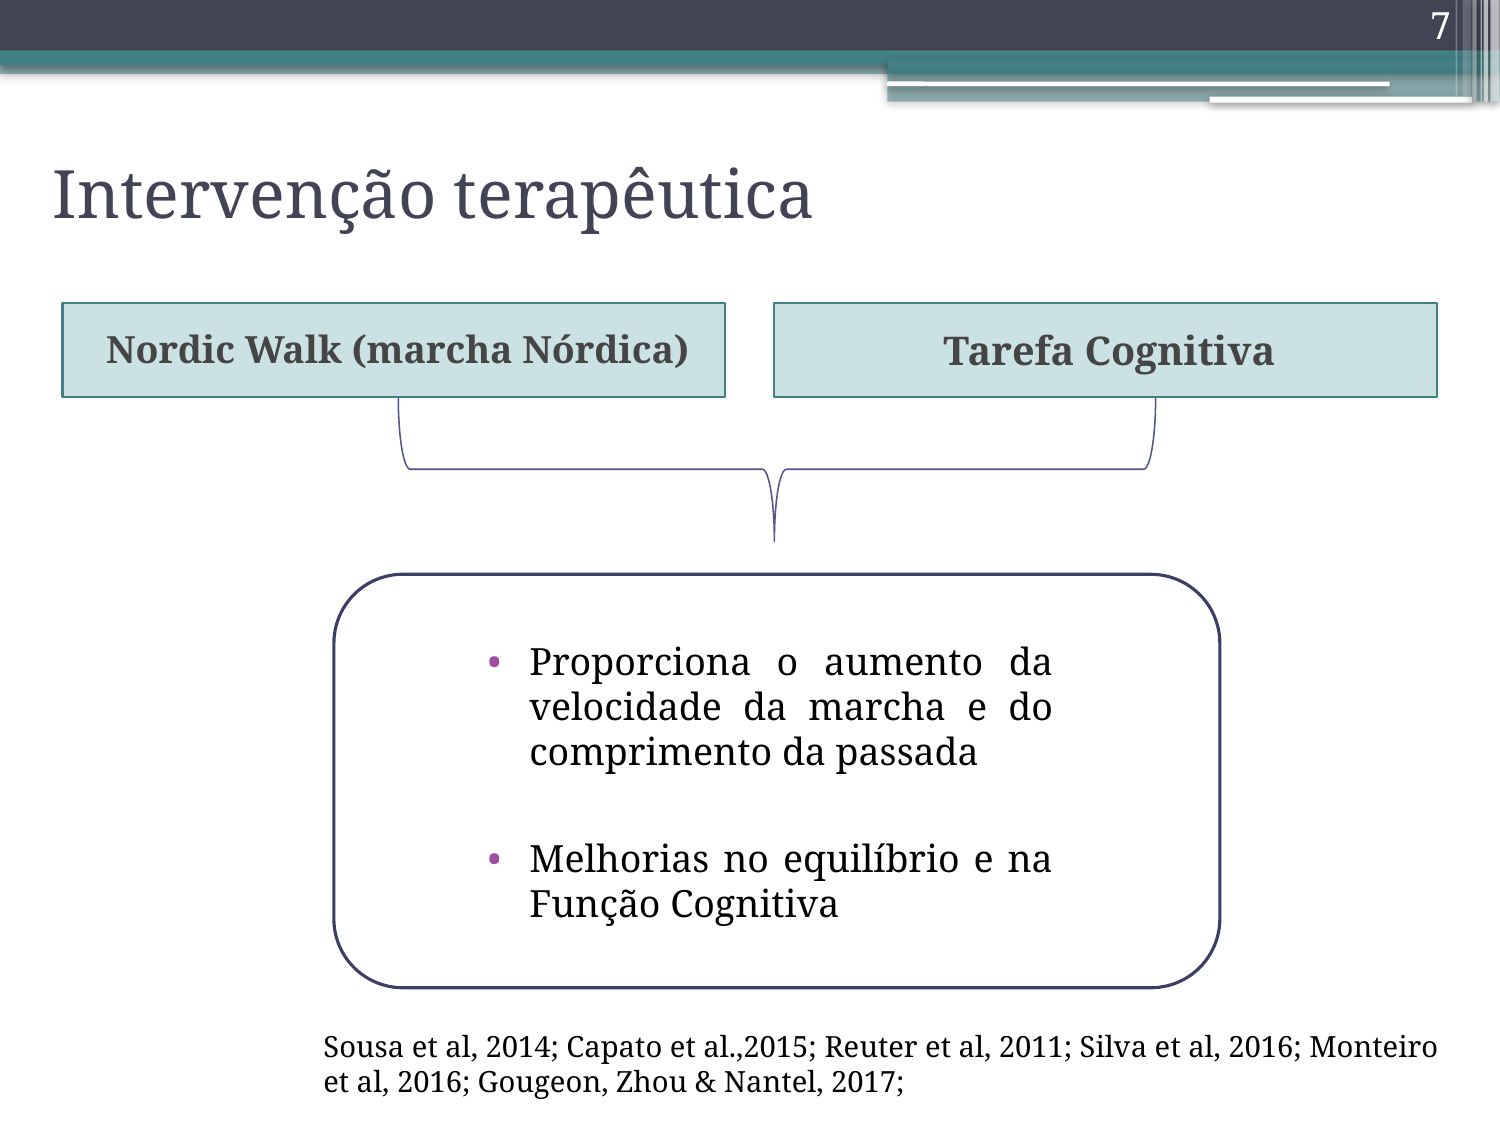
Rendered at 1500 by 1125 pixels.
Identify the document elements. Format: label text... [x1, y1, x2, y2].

list Tarefa Cognitiva [773, 302, 1438, 398]
title Intervenção terapêutica [37, 104, 1413, 280]
text_box [397, 397, 1157, 543]
text_box Sousa et al, 2014; Capato et al.,2015; Reuter et al, 2011; Silva et al, 2016; Monteiro et al, 2016; Gougeon, Zhou & Nantel, 2017; [308, 1020, 1466, 1106]
text_box [332, 572, 1222, 990]
list Nordic Walk (marcha Nórdica) [61, 302, 726, 398]
slide_number 7 [1341, 0, 1466, 61]
